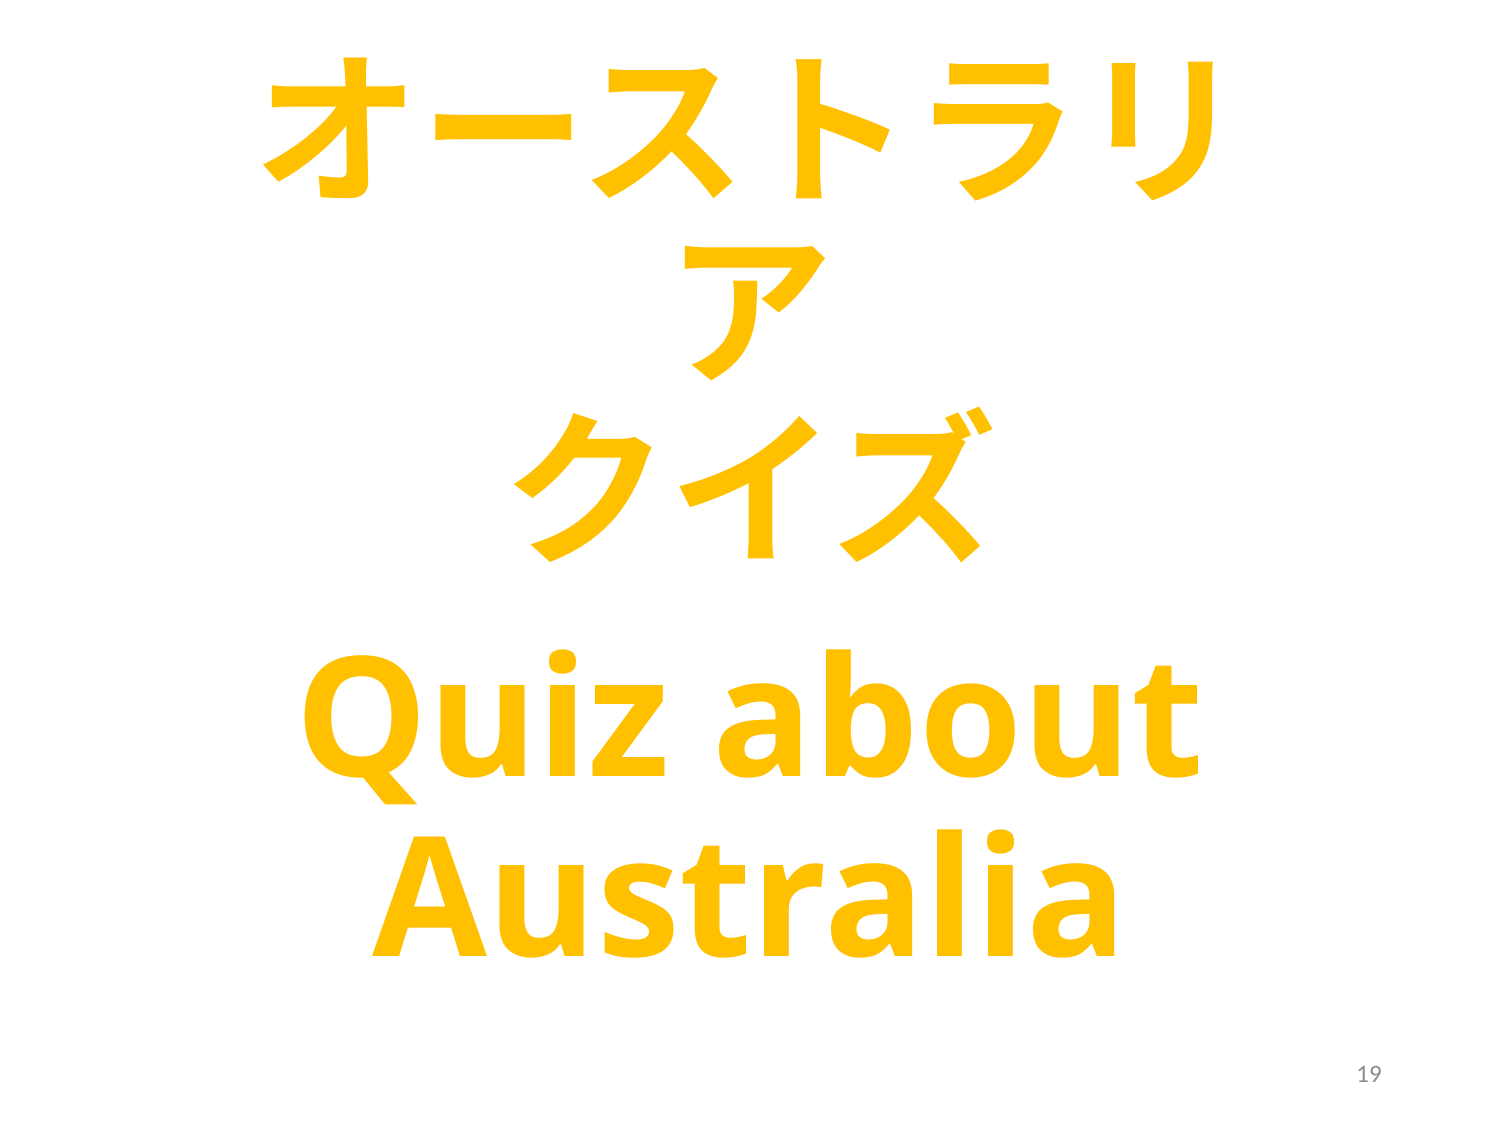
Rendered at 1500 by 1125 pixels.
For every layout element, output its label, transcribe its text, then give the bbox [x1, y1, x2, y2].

text_box オーストラリア クイズ Quiz about Australia [235, 304, 1265, 736]
slide_number 19 [1059, 1042, 1397, 1103]
